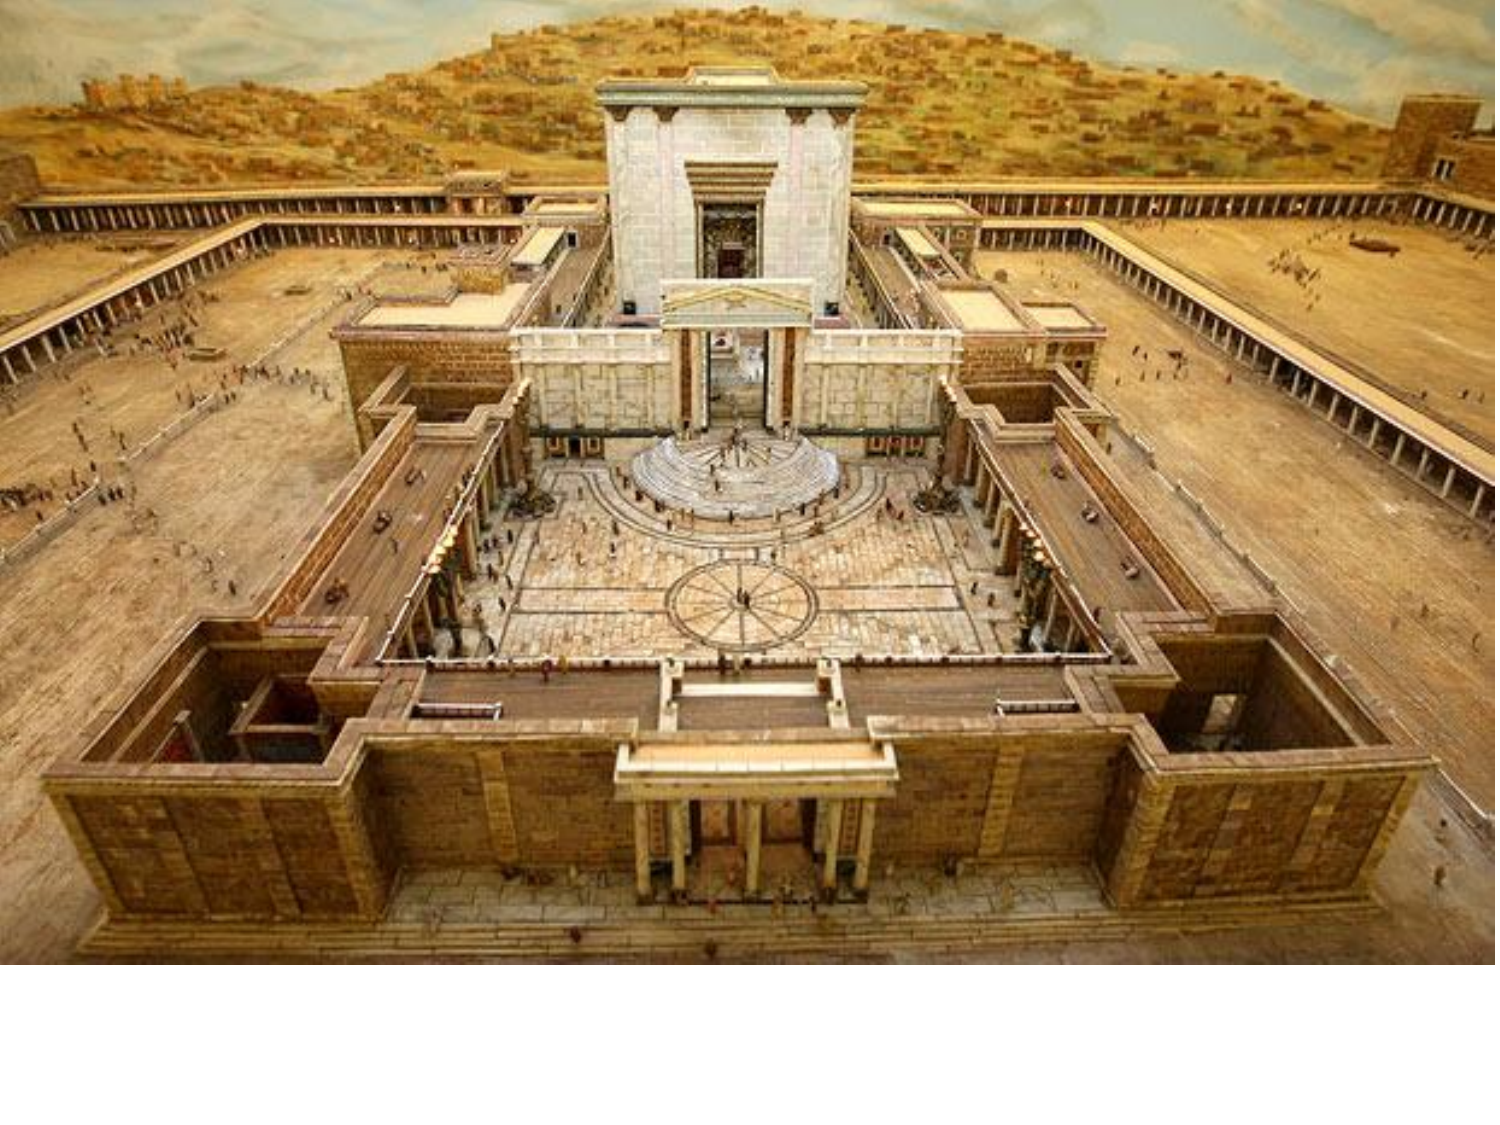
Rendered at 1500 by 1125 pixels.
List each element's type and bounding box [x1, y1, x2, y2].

list [0, 0, 1495, 965]
